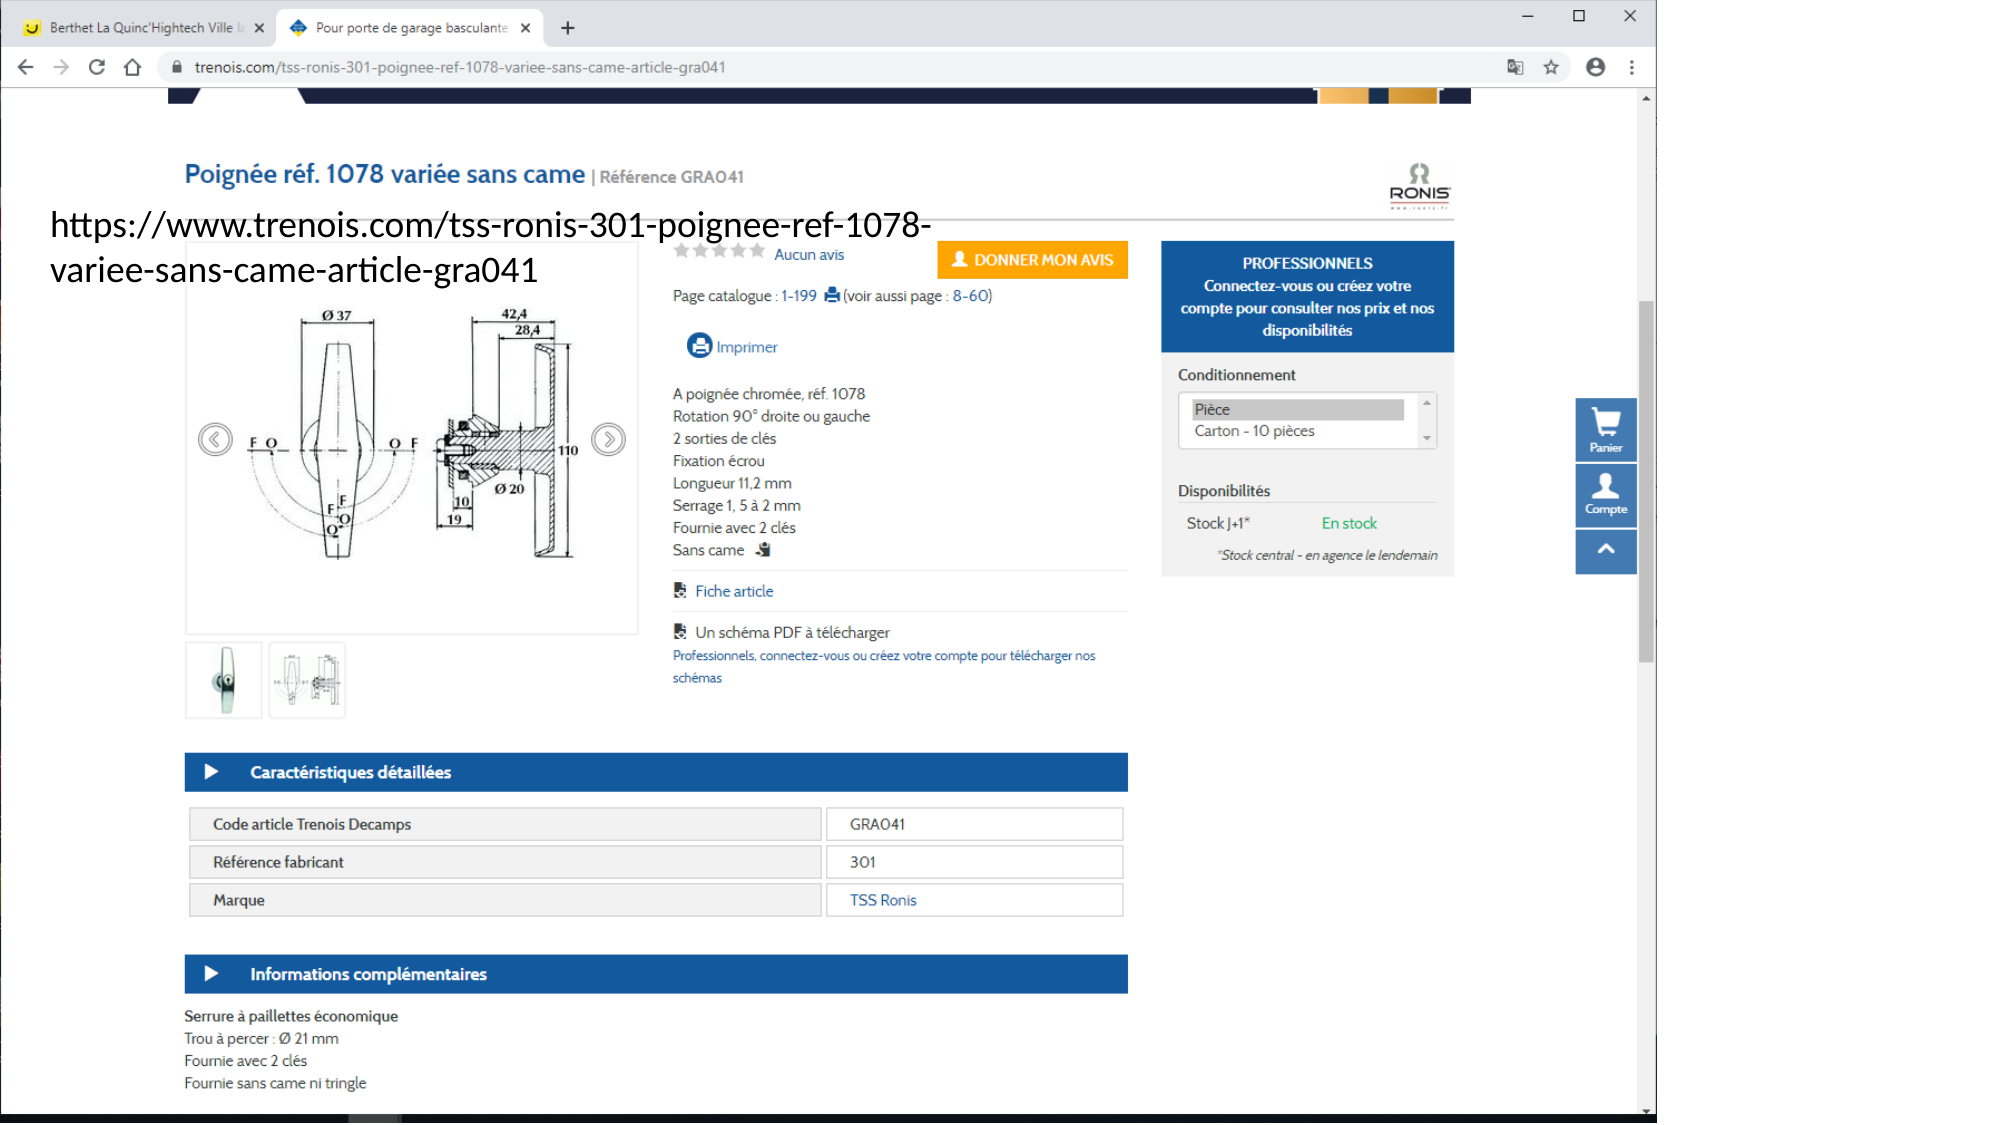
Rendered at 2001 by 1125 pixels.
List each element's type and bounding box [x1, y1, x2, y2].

picture [0, 0, 1657, 1123]
